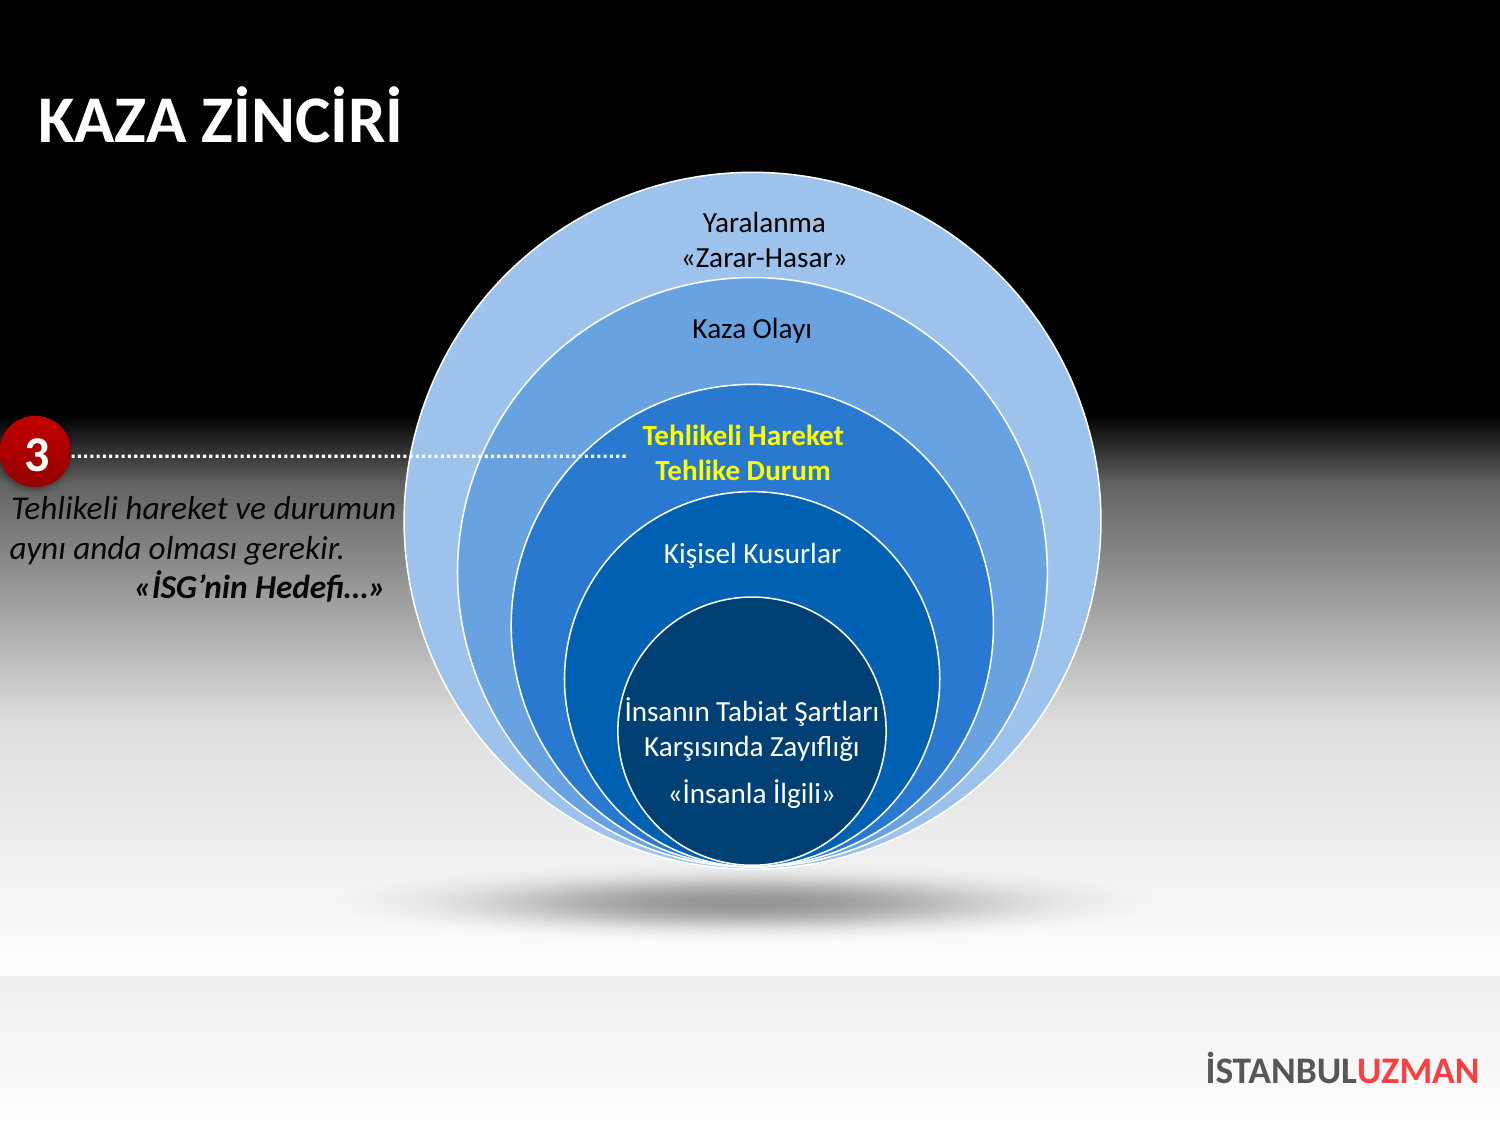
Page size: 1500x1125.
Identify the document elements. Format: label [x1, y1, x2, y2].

text_box [0, 0, 1500, 976]
text_box [0, 172, 1102, 870]
picture [314, 862, 1173, 944]
text_box [0, 982, 1500, 1125]
